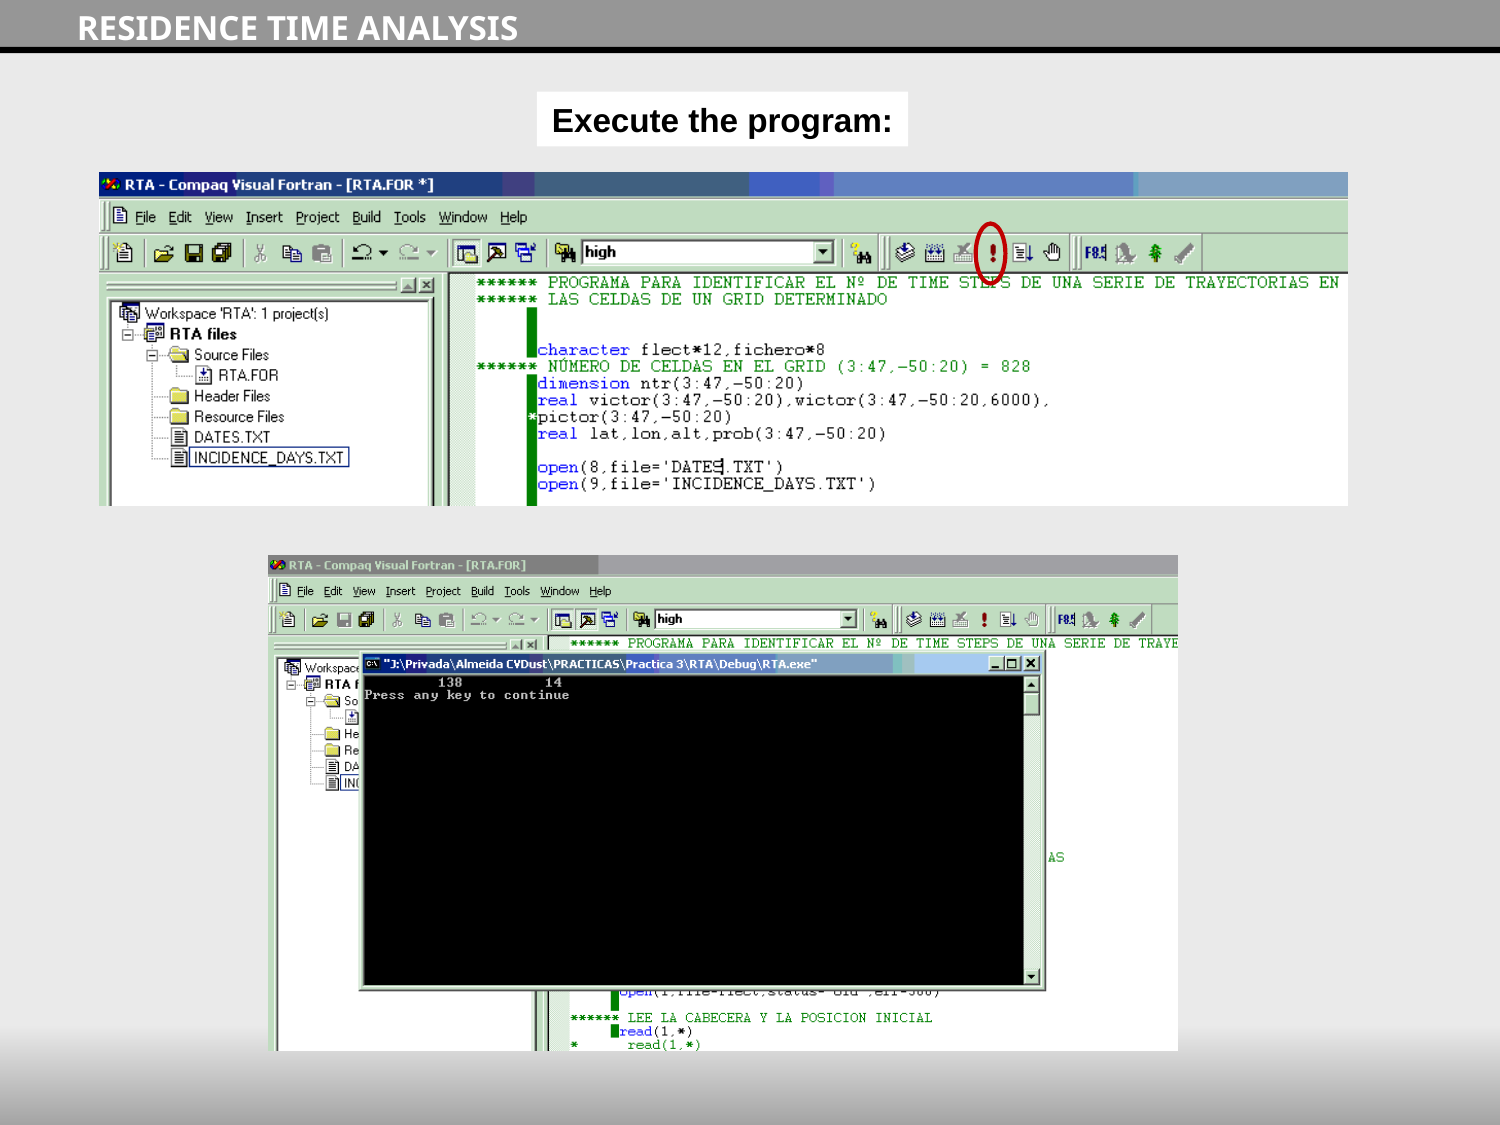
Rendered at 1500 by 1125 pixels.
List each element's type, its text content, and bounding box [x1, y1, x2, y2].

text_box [0, 0, 1500, 56]
picture [98, 172, 1348, 506]
picture [268, 555, 1178, 1051]
text_box Execute the program: [536, 91, 909, 147]
